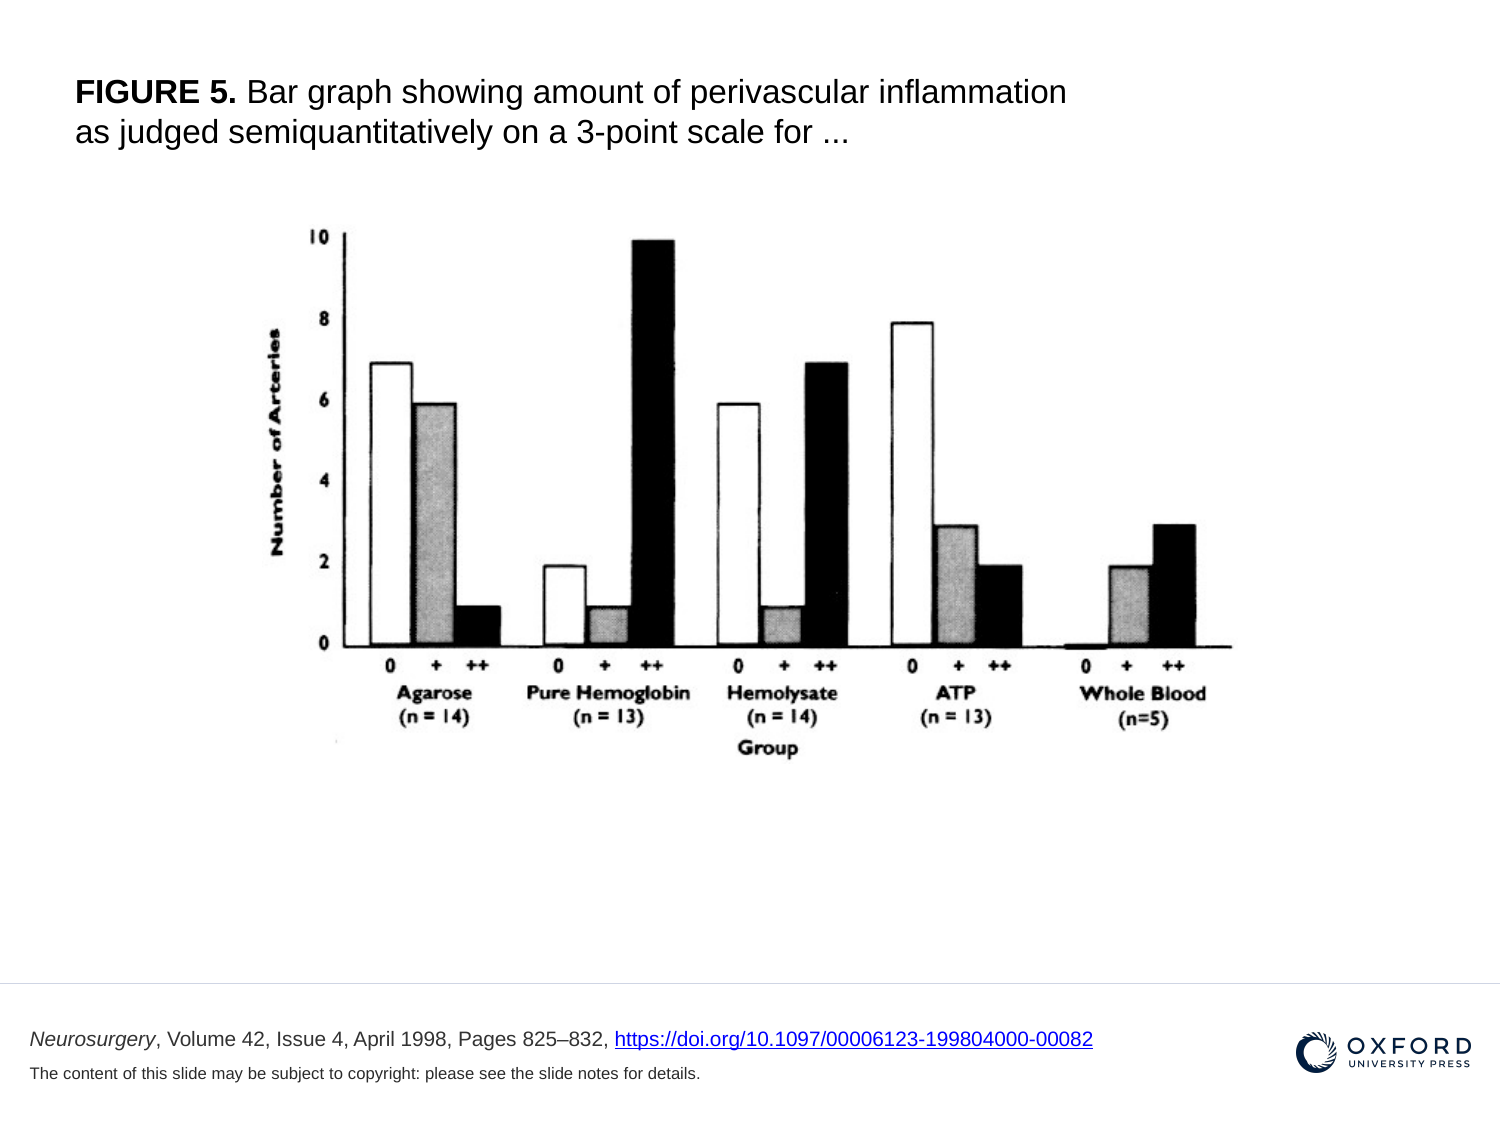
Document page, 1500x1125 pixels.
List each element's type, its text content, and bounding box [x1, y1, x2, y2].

title FIGURE 5. Bar graph showing amount of perivascular inflammation as judged semiquantitatively on a 3-point scale for ... [75, 69, 1078, 171]
picture [1296, 1032, 1471, 1073]
picture [262, 224, 1238, 764]
footer Neurosurgery, Volume 42, Issue 4, April 1998, Pages 825–832, https://doi.org/10.1097/00006123-199804000-00082 The content of this slide may be subject to copyright: please see the slide notes for details. [0, 983, 1260, 1125]
